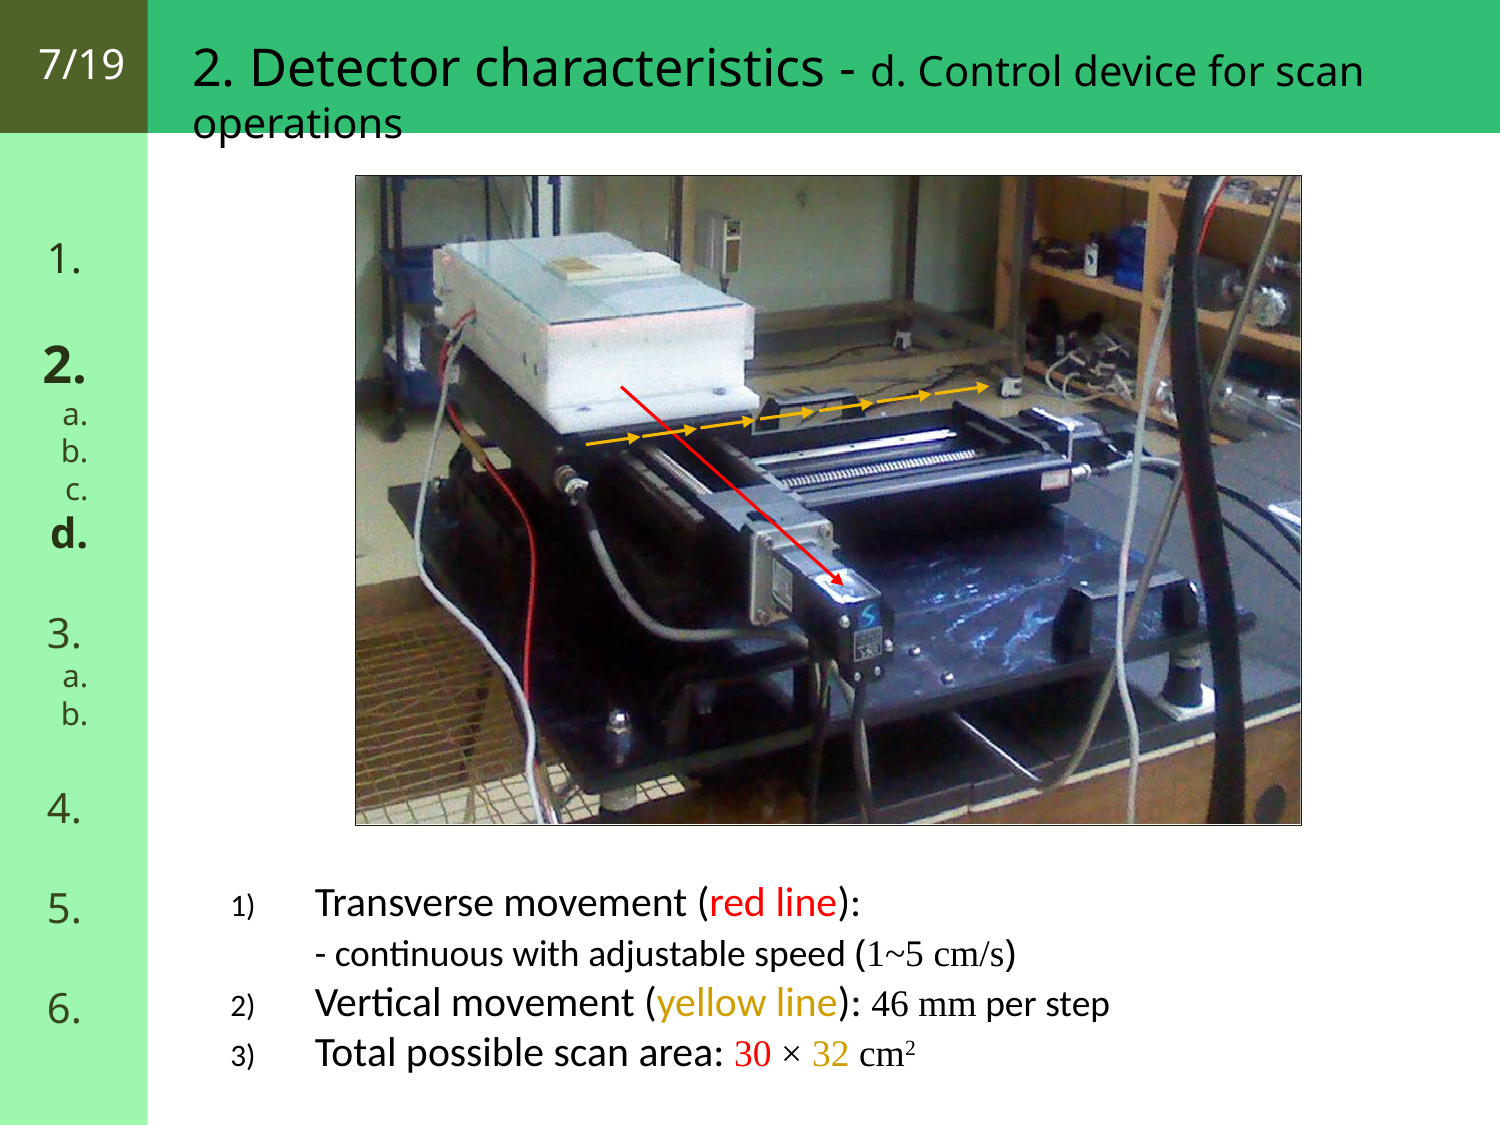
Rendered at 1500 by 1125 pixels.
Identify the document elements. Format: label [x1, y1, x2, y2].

picture [355, 175, 1301, 826]
text_box [642, 428, 698, 437]
text_box [620, 386, 844, 435]
text_box [876, 393, 932, 402]
text_box [818, 402, 874, 411]
text_box [620, 419, 844, 587]
text_box [0, 0, 1500, 1125]
text_box [585, 436, 641, 445]
text_box [700, 419, 756, 429]
text_box [934, 385, 990, 394]
text_box [759, 410, 815, 420]
